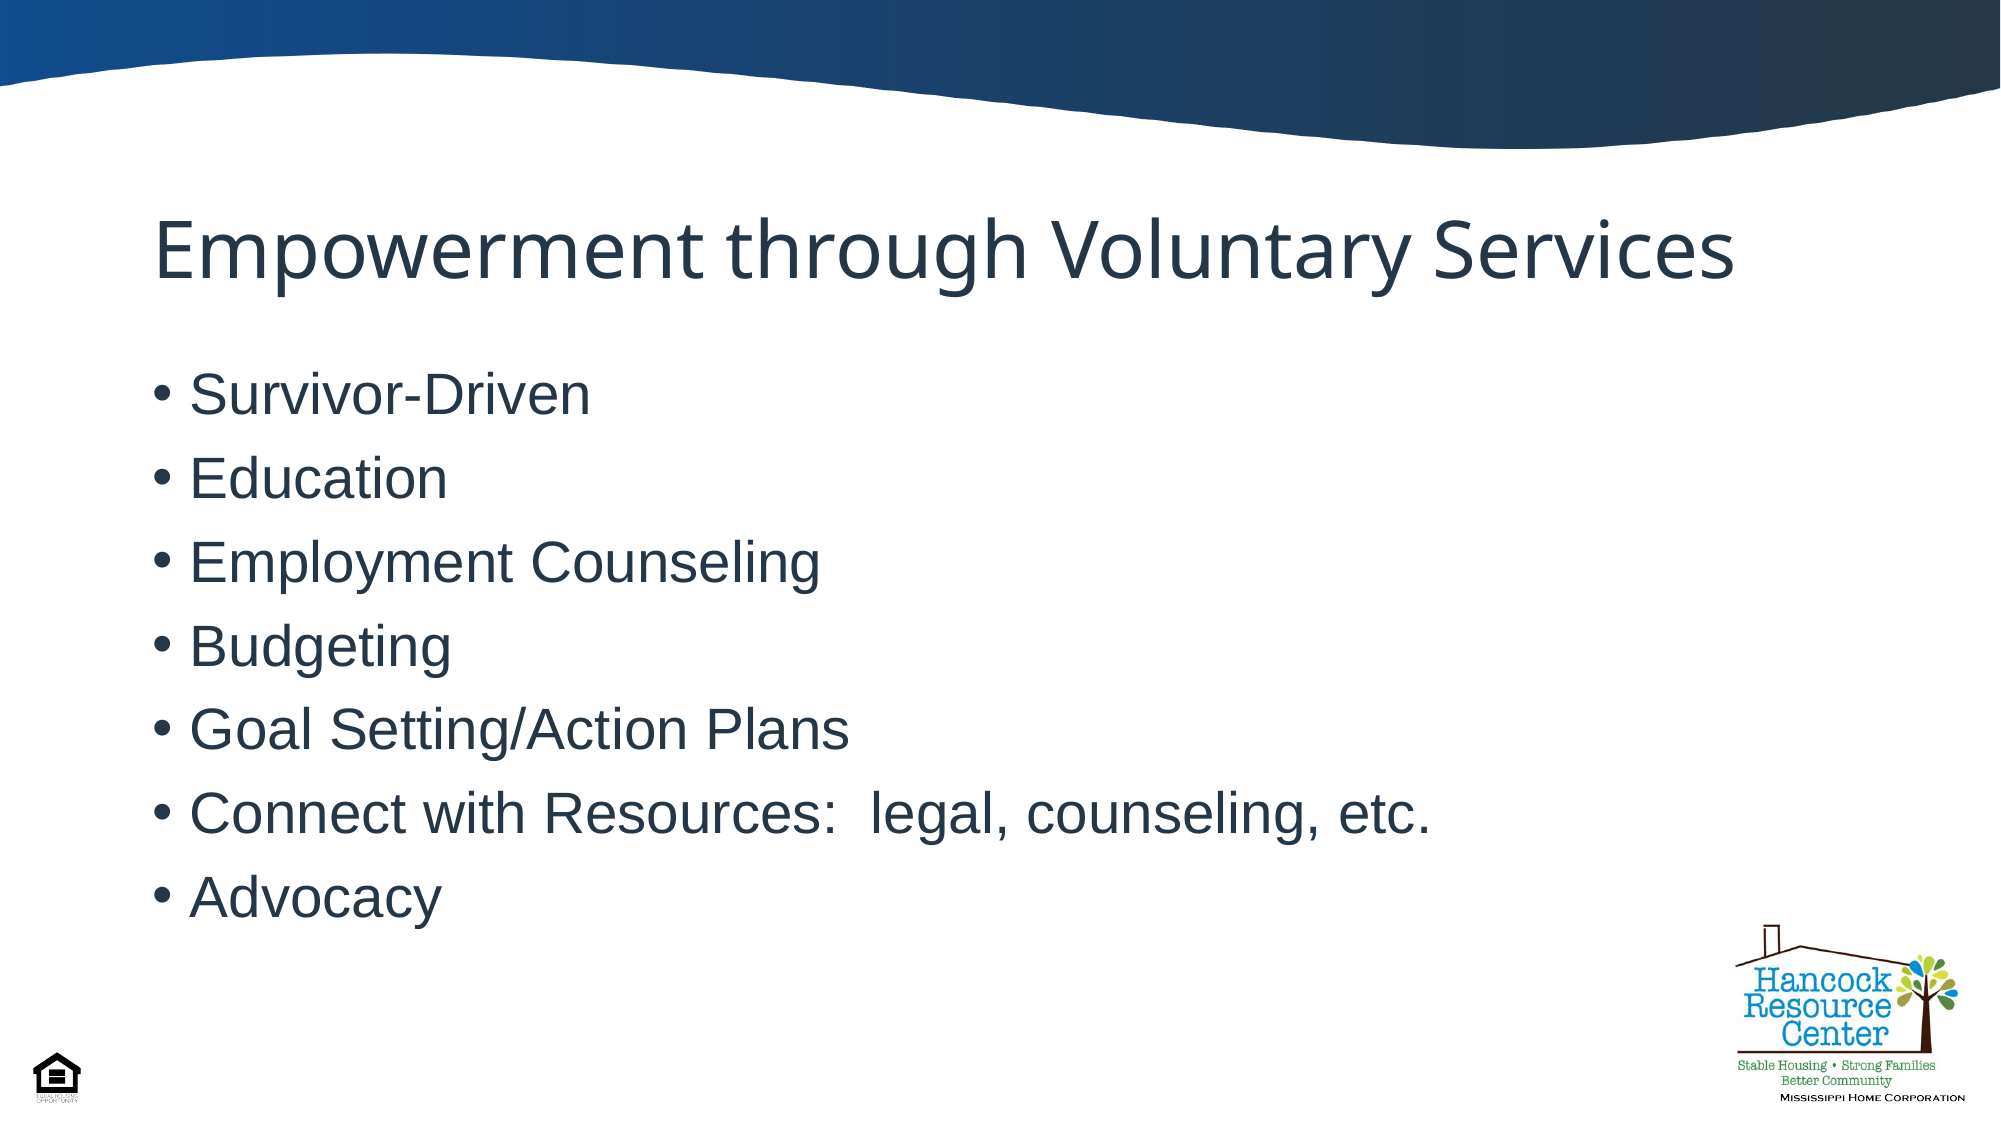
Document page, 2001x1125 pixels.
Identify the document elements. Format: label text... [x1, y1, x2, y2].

title Empowerment through Voluntary Services [137, 170, 1863, 337]
picture [0, 0, 2001, 149]
picture [1713, 914, 1970, 1103]
list Survivor-Driven Education Employment Counseling Budgeting Goal Setting/Action Plans Connect with Resources: legal, counseling, etc. Advocacy [137, 357, 1863, 1022]
picture [33, 1052, 81, 1103]
